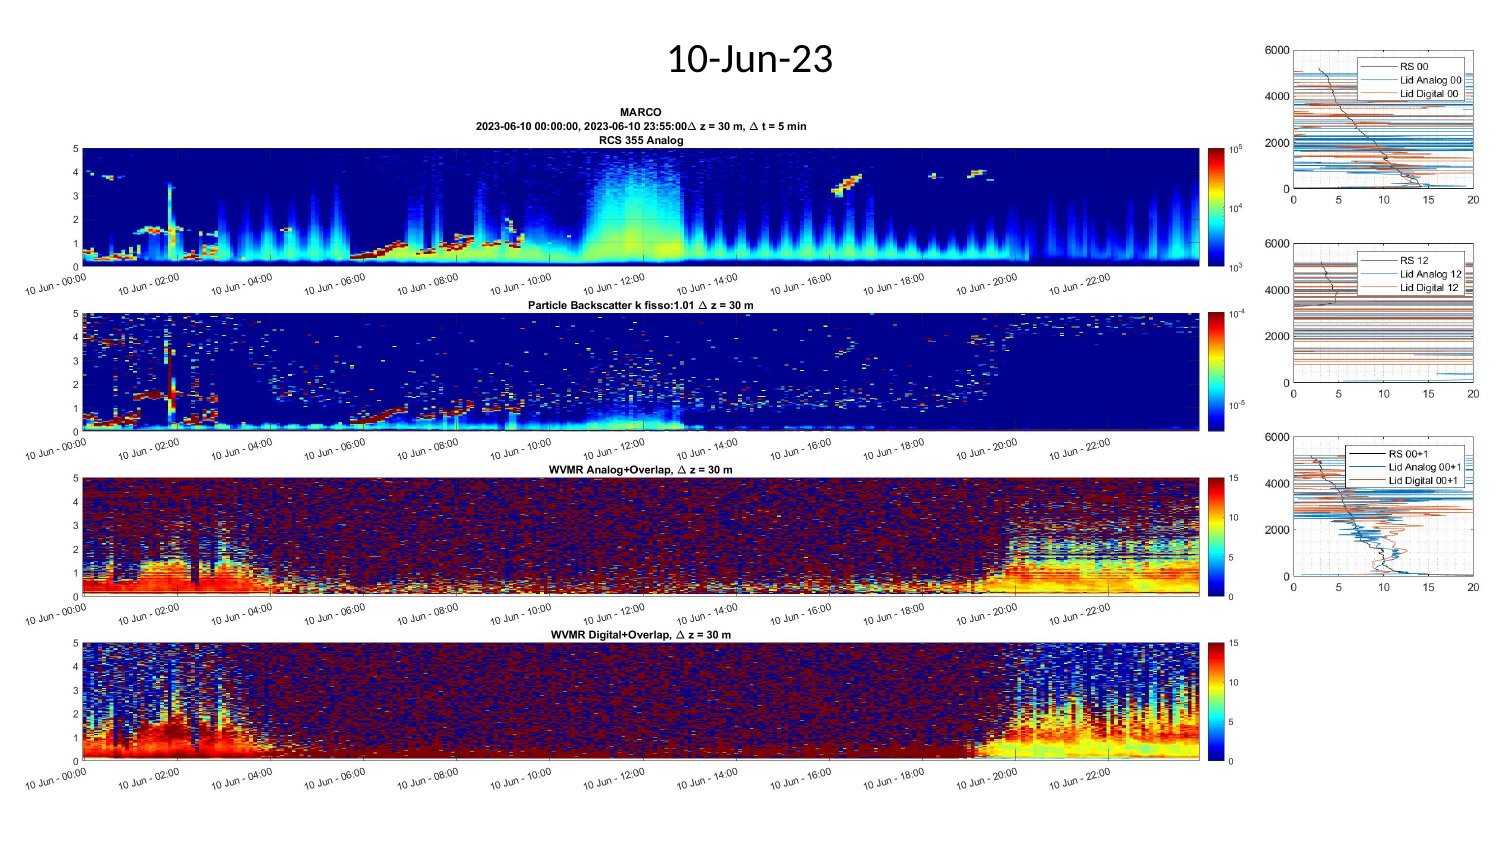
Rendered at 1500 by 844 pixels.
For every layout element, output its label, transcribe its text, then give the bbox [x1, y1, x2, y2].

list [0, 90, 1388, 844]
title 10-Jun-23 [75, 20, 1257, 89]
picture [1263, 1, 1495, 647]
